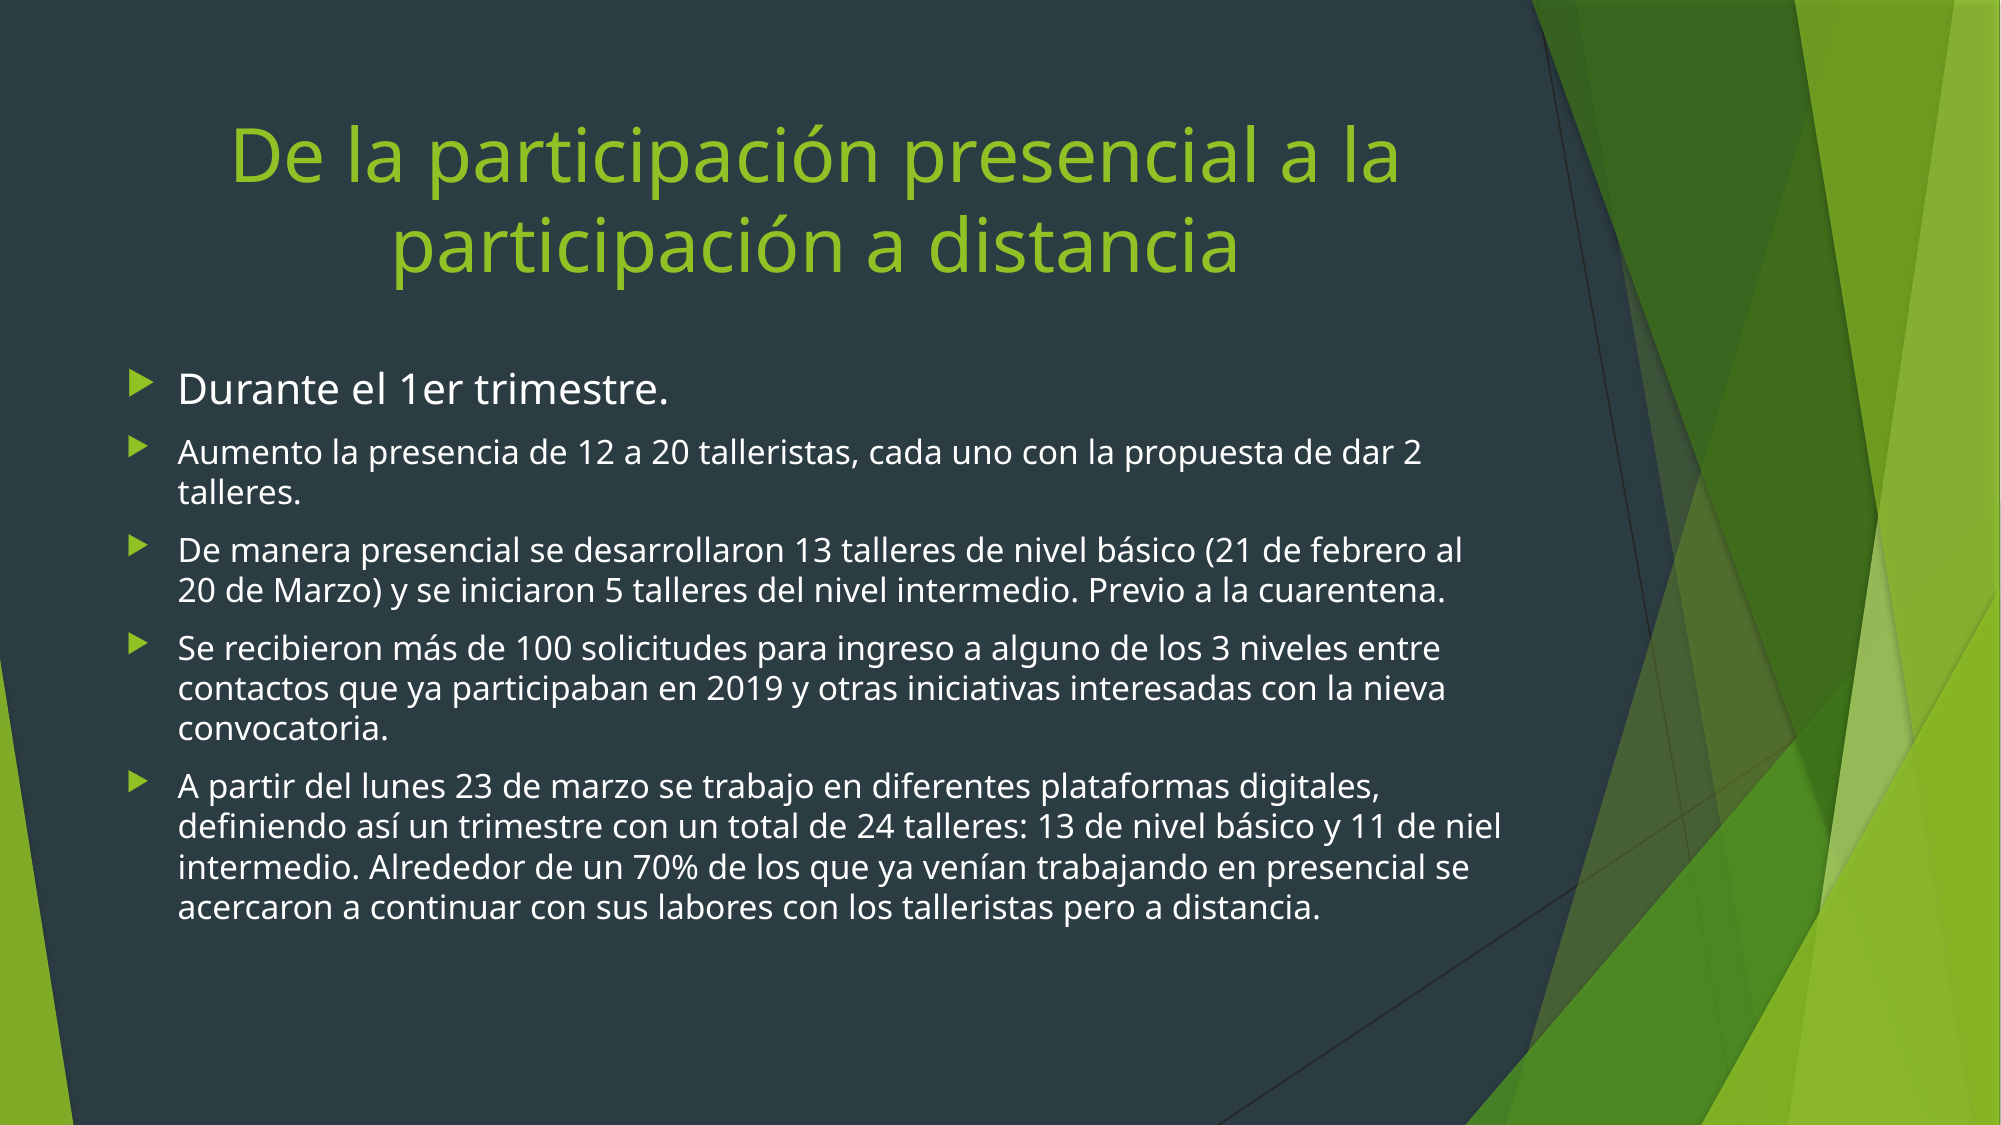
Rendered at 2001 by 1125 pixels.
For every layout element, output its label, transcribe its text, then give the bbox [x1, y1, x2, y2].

title De la participación presencial a la participación a distancia [111, 99, 1522, 317]
list Durante el 1er trimestre. Aumento la presencia de 12 a 20 talleristas, cada uno con la propuesta de dar 2 talleres. De manera presencial se desarrollaron 13 talleres de nivel básico (21 de febrero al 20 de Marzo) y se iniciaron 5 talleres del nivel intermedio. Previo a la cuarentena. Se recibieron más de 100 solicitudes para ingreso a alguno de los 3 niveles entre contactos que ya participaban en 2019 y otras iniciativas interesadas con la nieva convocatoria. A partir del lunes 23 de marzo se trabajo en diferentes plataformas digitales, definiendo así un trimestre con un total de 24 talleres: 13 de nivel básico y 11 de niel intermedio. Alrededor de un 70% de los que ya venían trabajando en presencial se acercaron a continuar con sus labores con los talleristas pero a distancia. [111, 354, 1522, 992]
